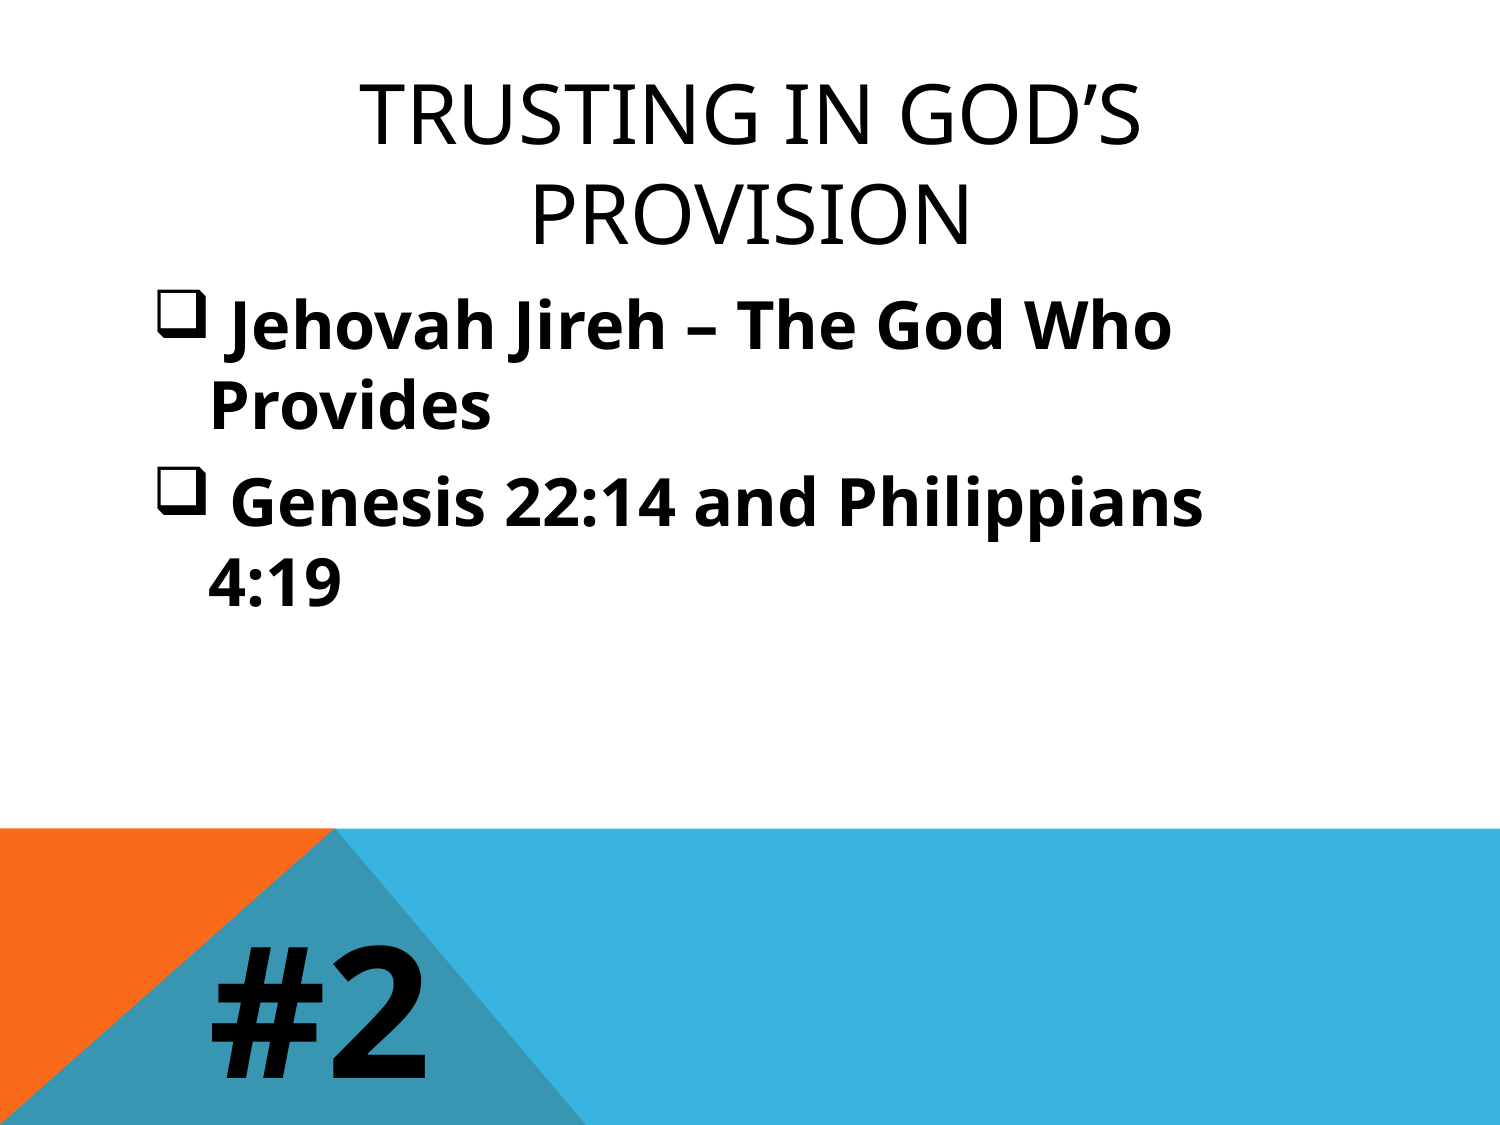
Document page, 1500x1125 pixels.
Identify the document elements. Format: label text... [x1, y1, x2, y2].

text_box #2 [126, 887, 513, 1123]
list Jehovah Jireh – The God Who Provides Genesis 22:14 and Philippians 4:19 [137, 275, 1372, 688]
title Trusting in god’s provision [135, 60, 1369, 263]
